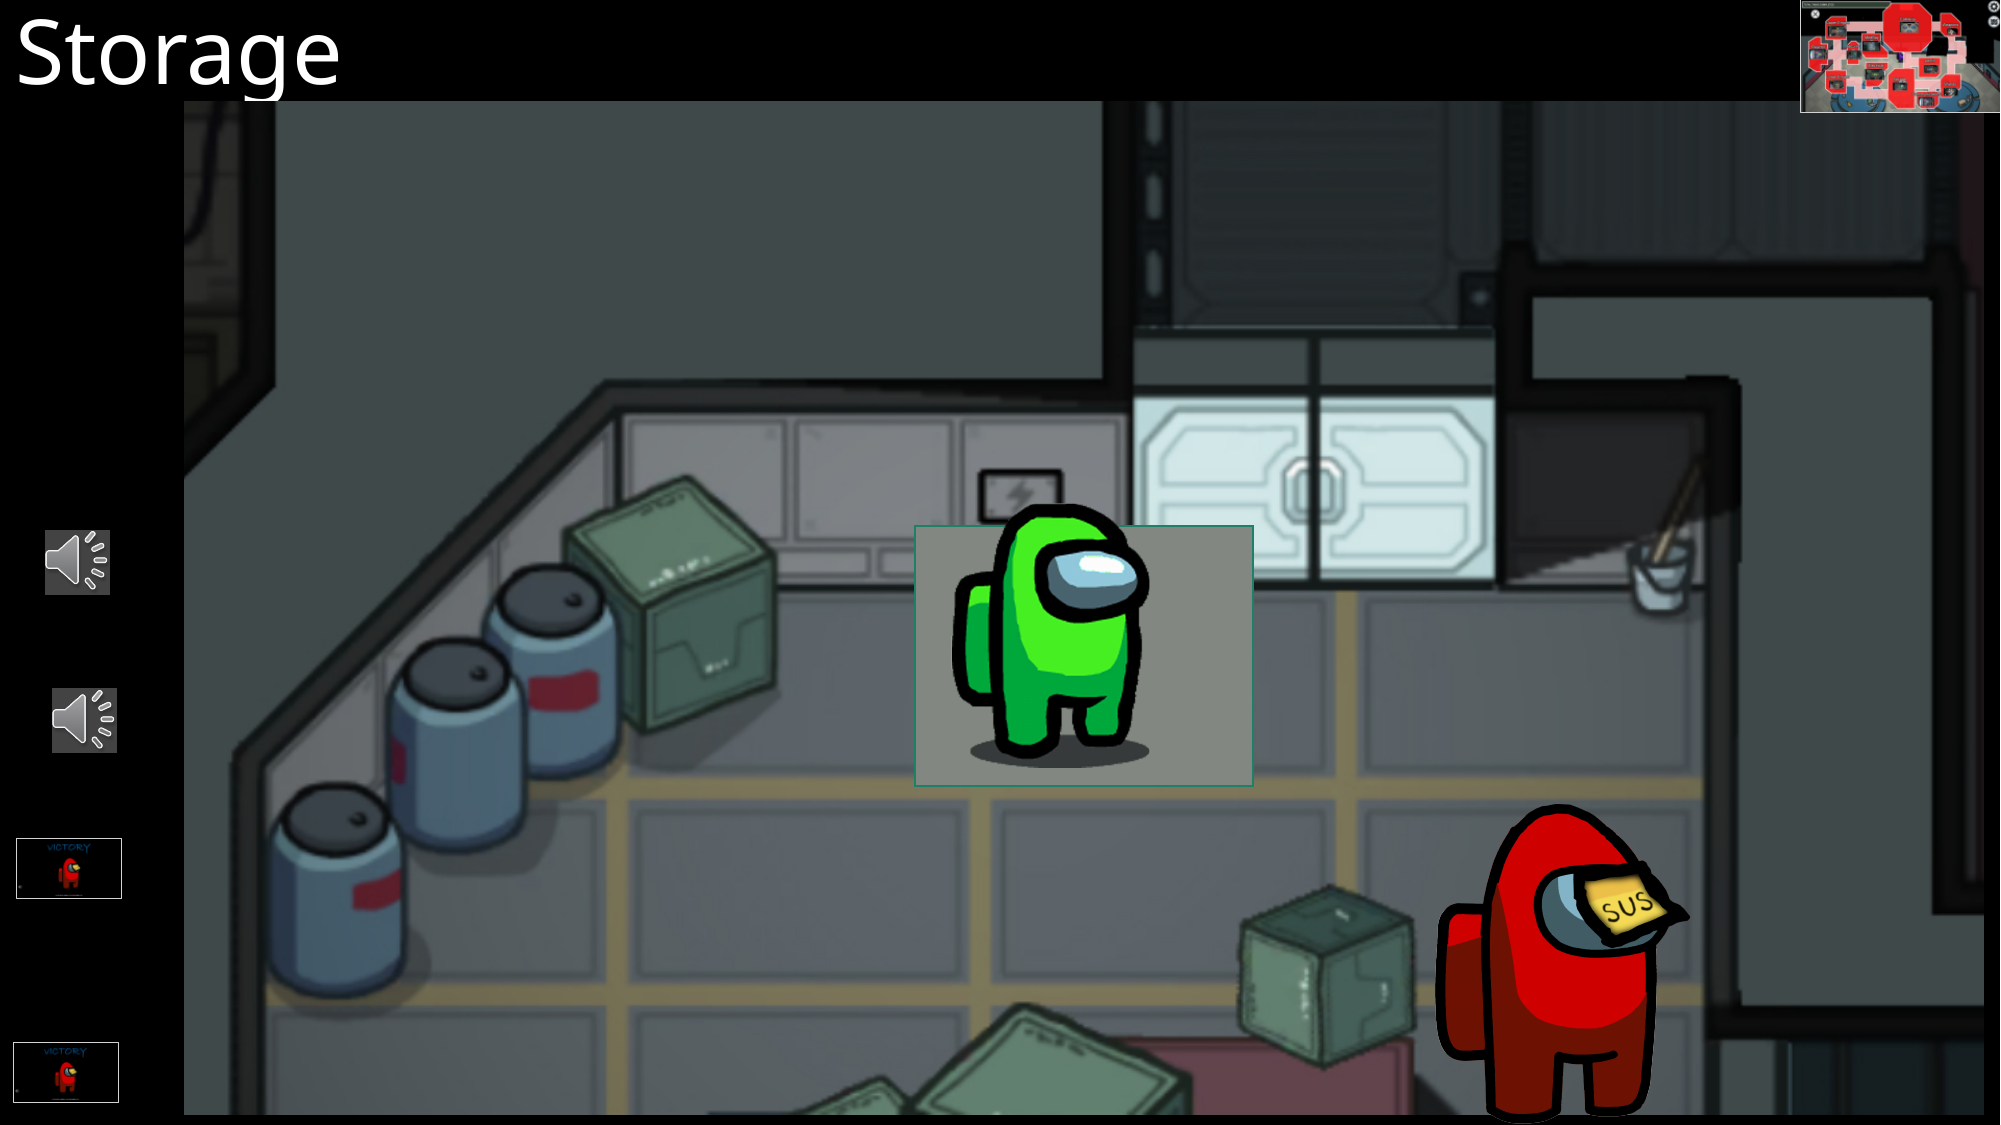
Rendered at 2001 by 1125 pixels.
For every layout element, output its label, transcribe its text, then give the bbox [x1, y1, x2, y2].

picture [44, 529, 112, 596]
title Storage [0, 0, 1725, 112]
picture [14, 1043, 118, 1102]
picture [17, 839, 121, 898]
picture [51, 687, 119, 755]
picture [184, 0, 2000, 1125]
